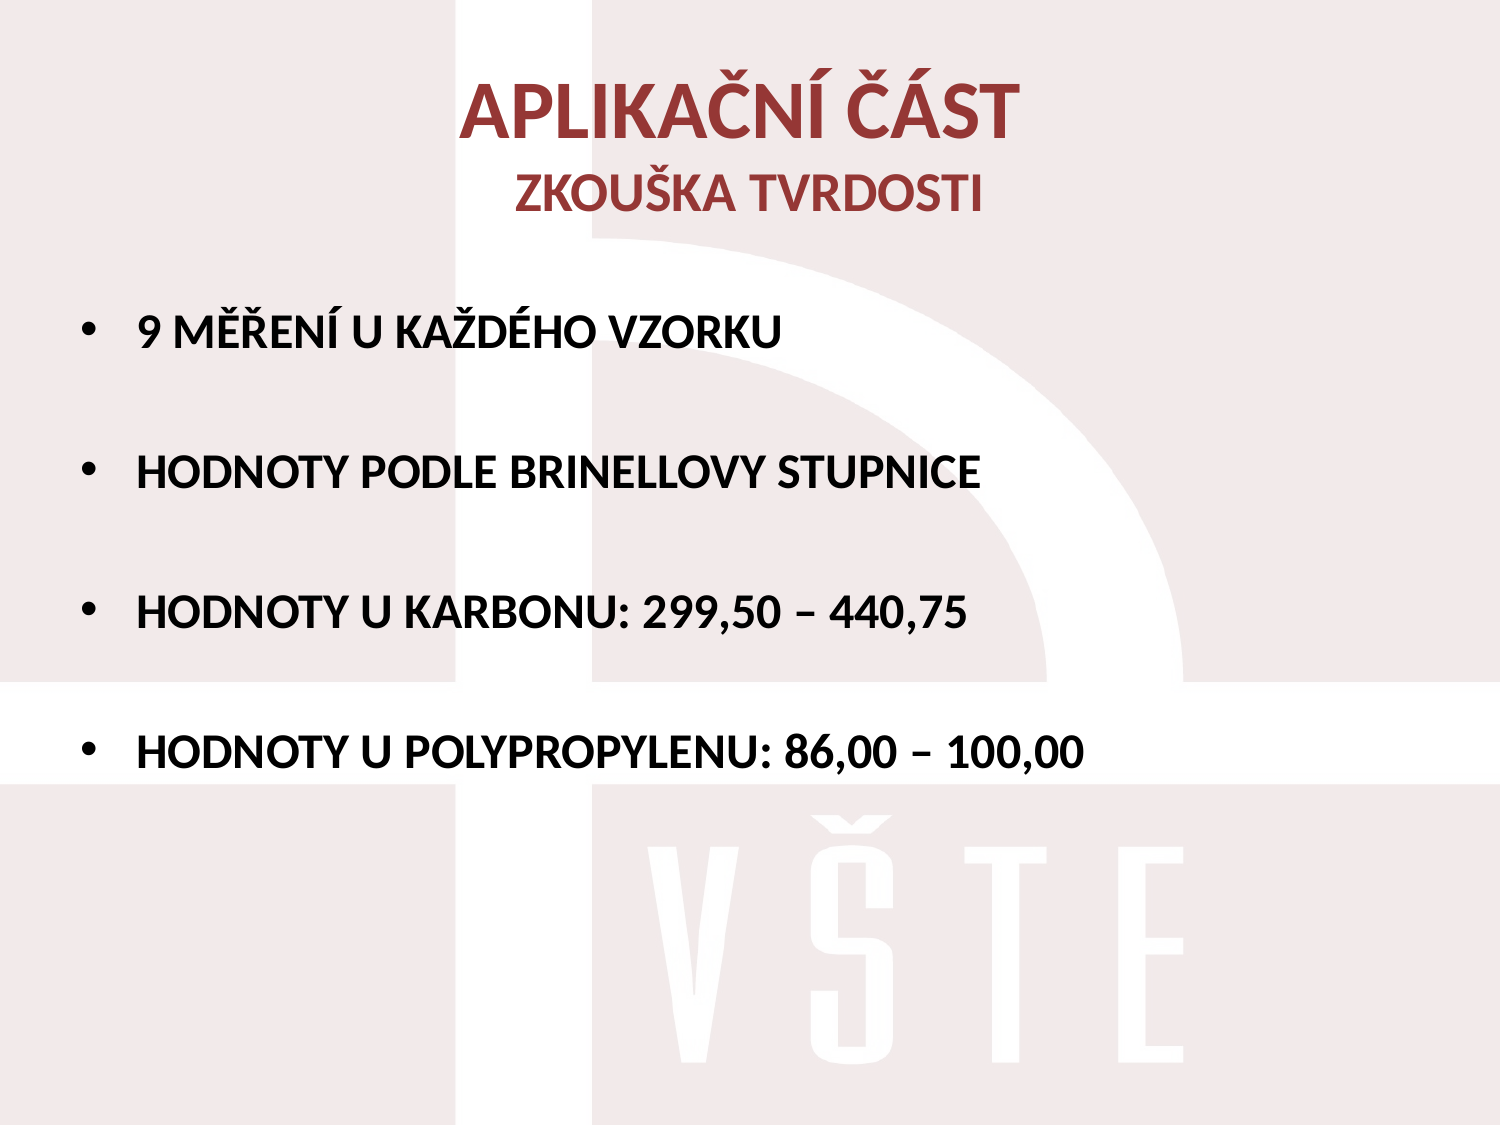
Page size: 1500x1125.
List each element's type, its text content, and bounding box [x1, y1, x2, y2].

title APLIKAČNÍ ČÁST ZKOUŠKA TVRDOSTI [75, 45, 1425, 233]
list 9 MĚŘENÍ U KAŽDÉHO VZORKU HODNOTY PODLE BRINELLOVY STUPNICE HODNOTY U KARBONU: 299,50 – 440,75 HODNOTY U POLYPROPYLENU: 86,00 – 100,00 [64, 290, 1415, 1034]
